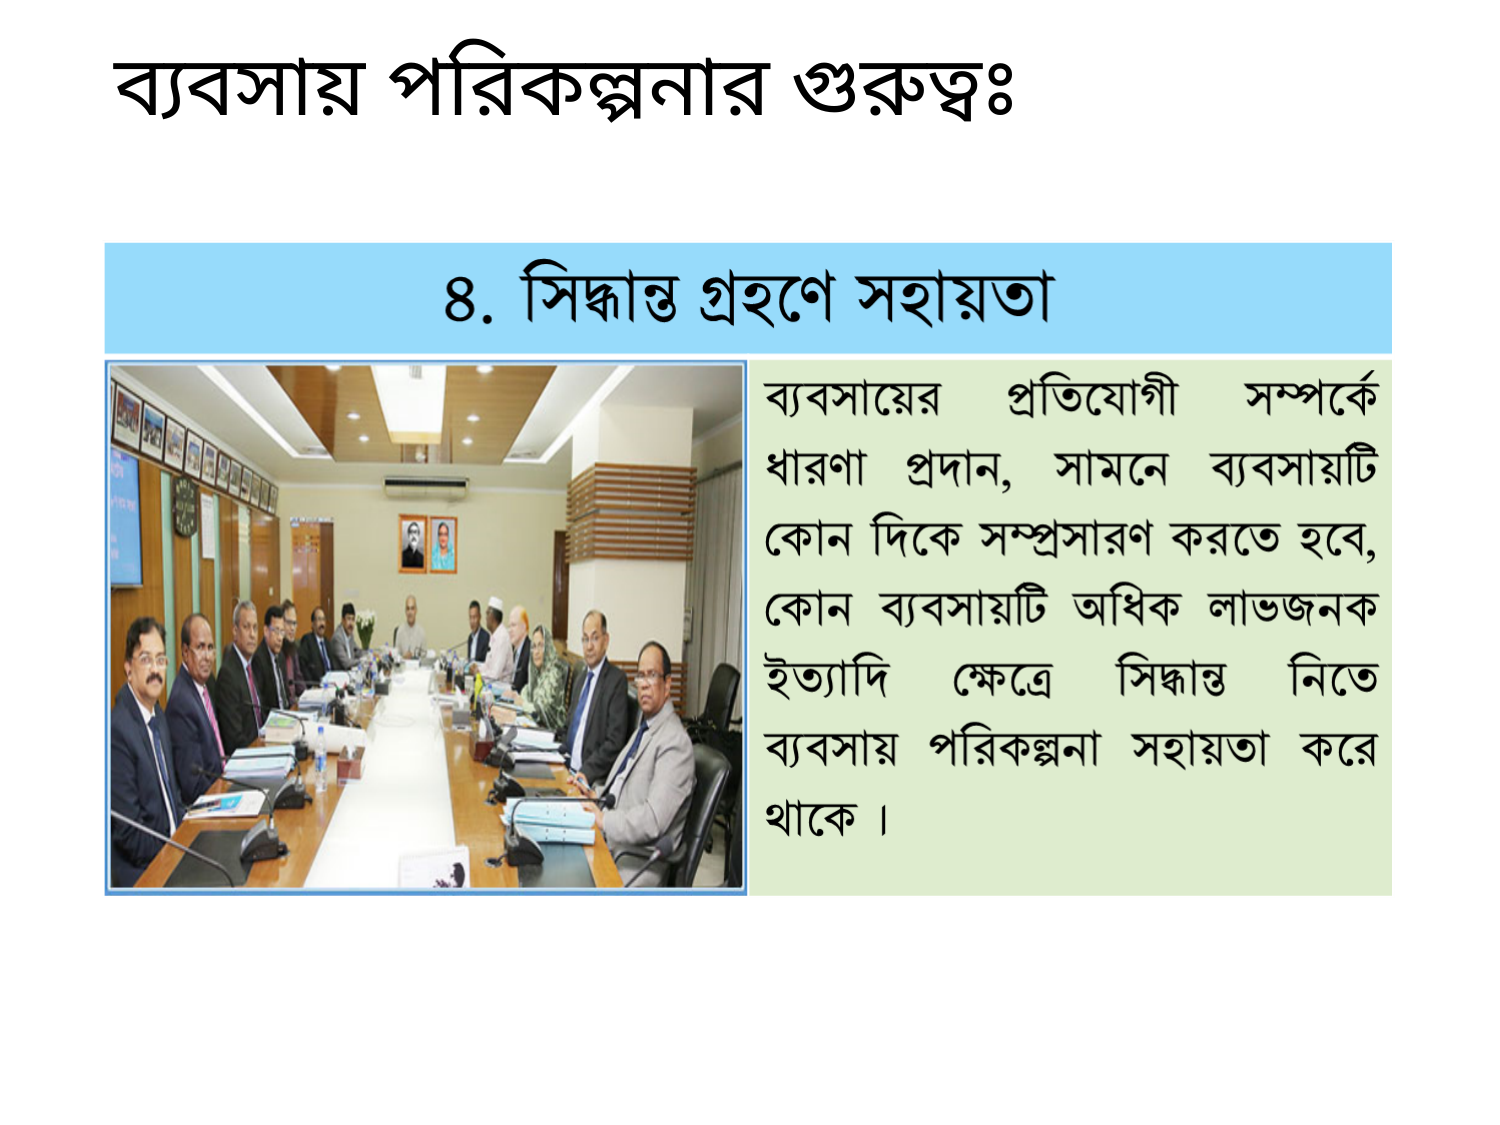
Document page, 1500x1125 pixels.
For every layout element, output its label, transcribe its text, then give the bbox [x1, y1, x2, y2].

text_box ব্যবসায় পরিকল্পনার গুরুত্বঃ [99, 24, 1113, 140]
picture [102, 225, 1398, 899]
